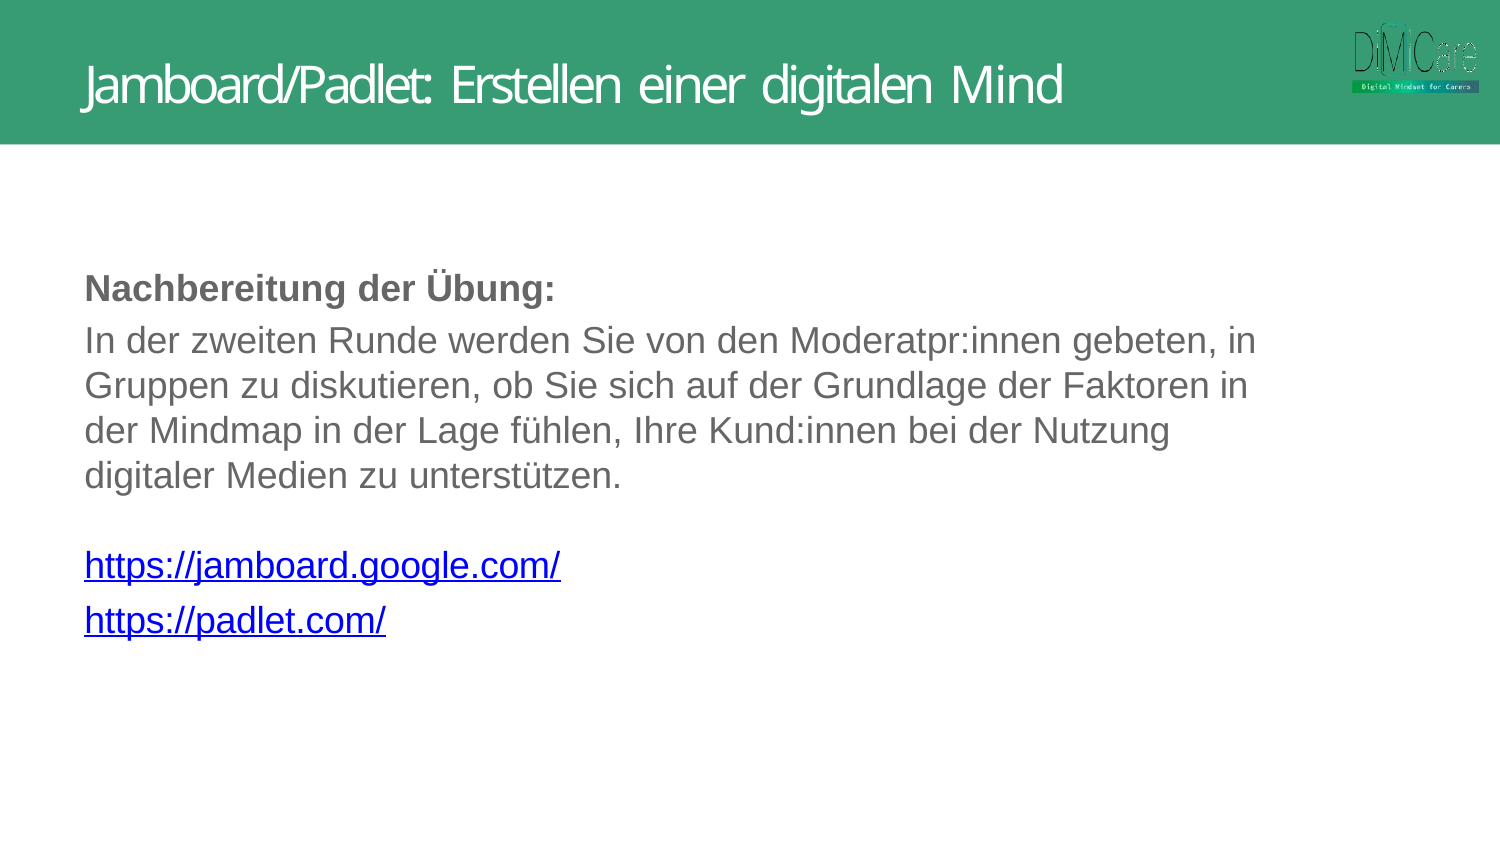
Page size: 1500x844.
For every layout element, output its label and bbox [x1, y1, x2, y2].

text_box [0, 0, 1500, 844]
